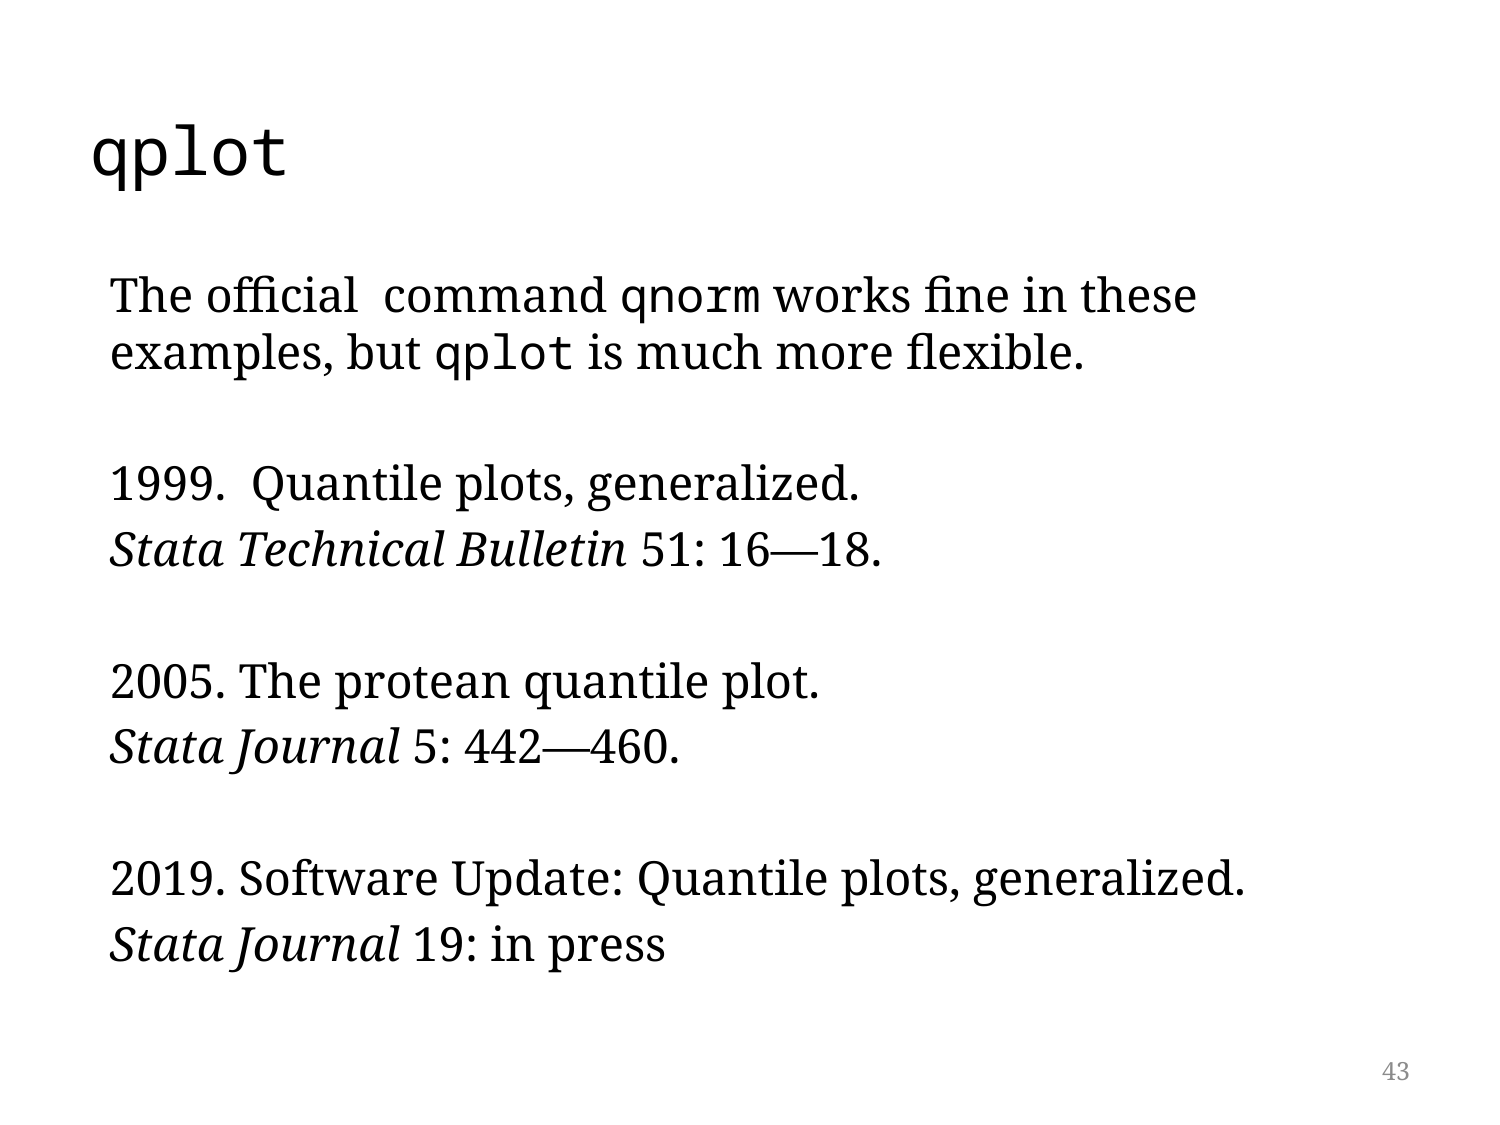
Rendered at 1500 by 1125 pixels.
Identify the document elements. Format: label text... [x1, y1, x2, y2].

slide_number 43 [1074, 1042, 1425, 1103]
title qplot [75, 45, 1425, 233]
list The official command qnorm works fine in these examples, but qplot is much more flexible. 1999. Quantile plots, generalized. Stata Technical Bulletin 51: 16—18. 2005. The protean quantile plot. Stata Journal 5: 442—460. 2019. Software Update: Quantile plots, generalized. Stata Journal 19: in press [94, 258, 1271, 1010]
